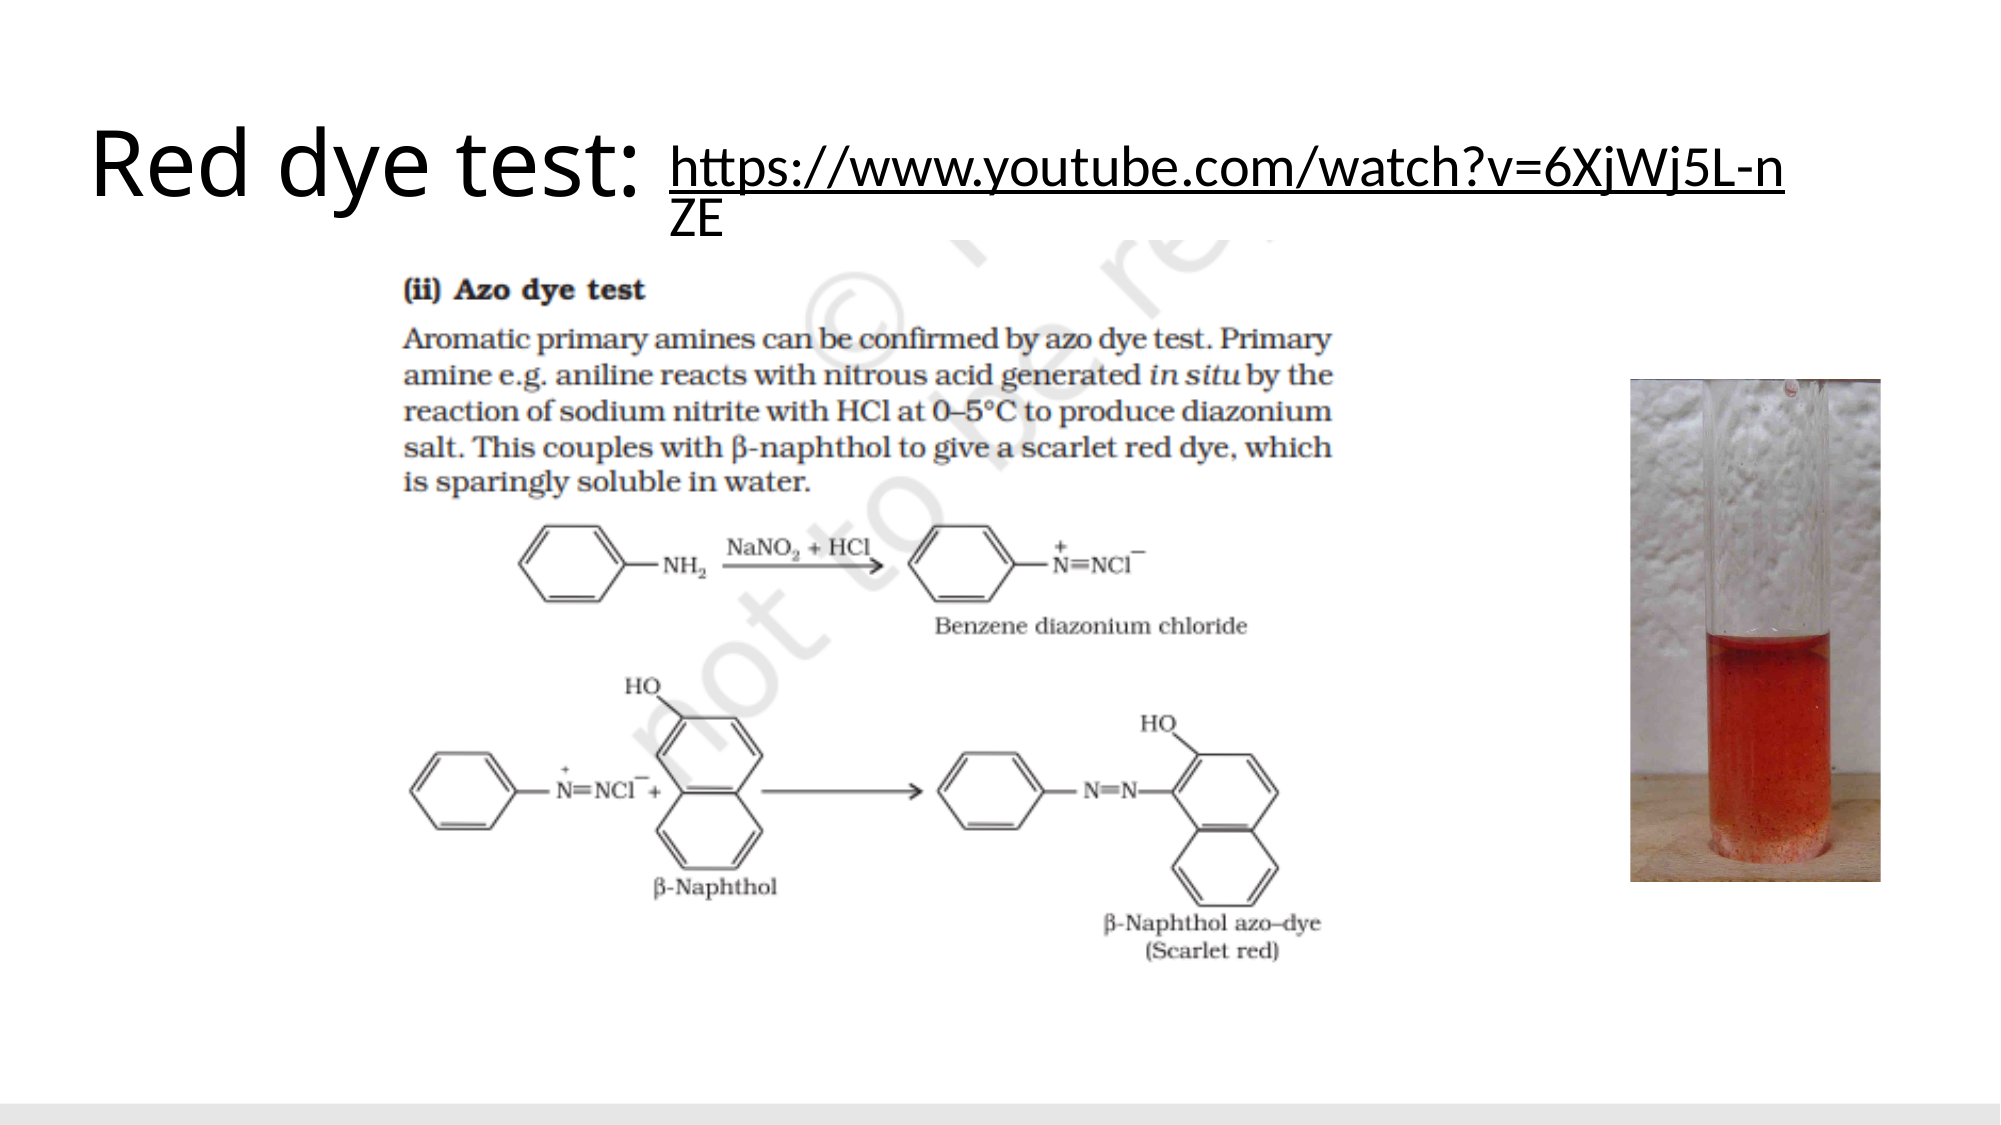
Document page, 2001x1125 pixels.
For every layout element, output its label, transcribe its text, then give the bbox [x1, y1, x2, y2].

picture [1630, 379, 1881, 882]
picture [346, 240, 1456, 1062]
title Red dye test: [68, 97, 1932, 223]
list https://www.youtube.com/watch?v=6XjWj5L-nZE [649, 115, 1832, 233]
